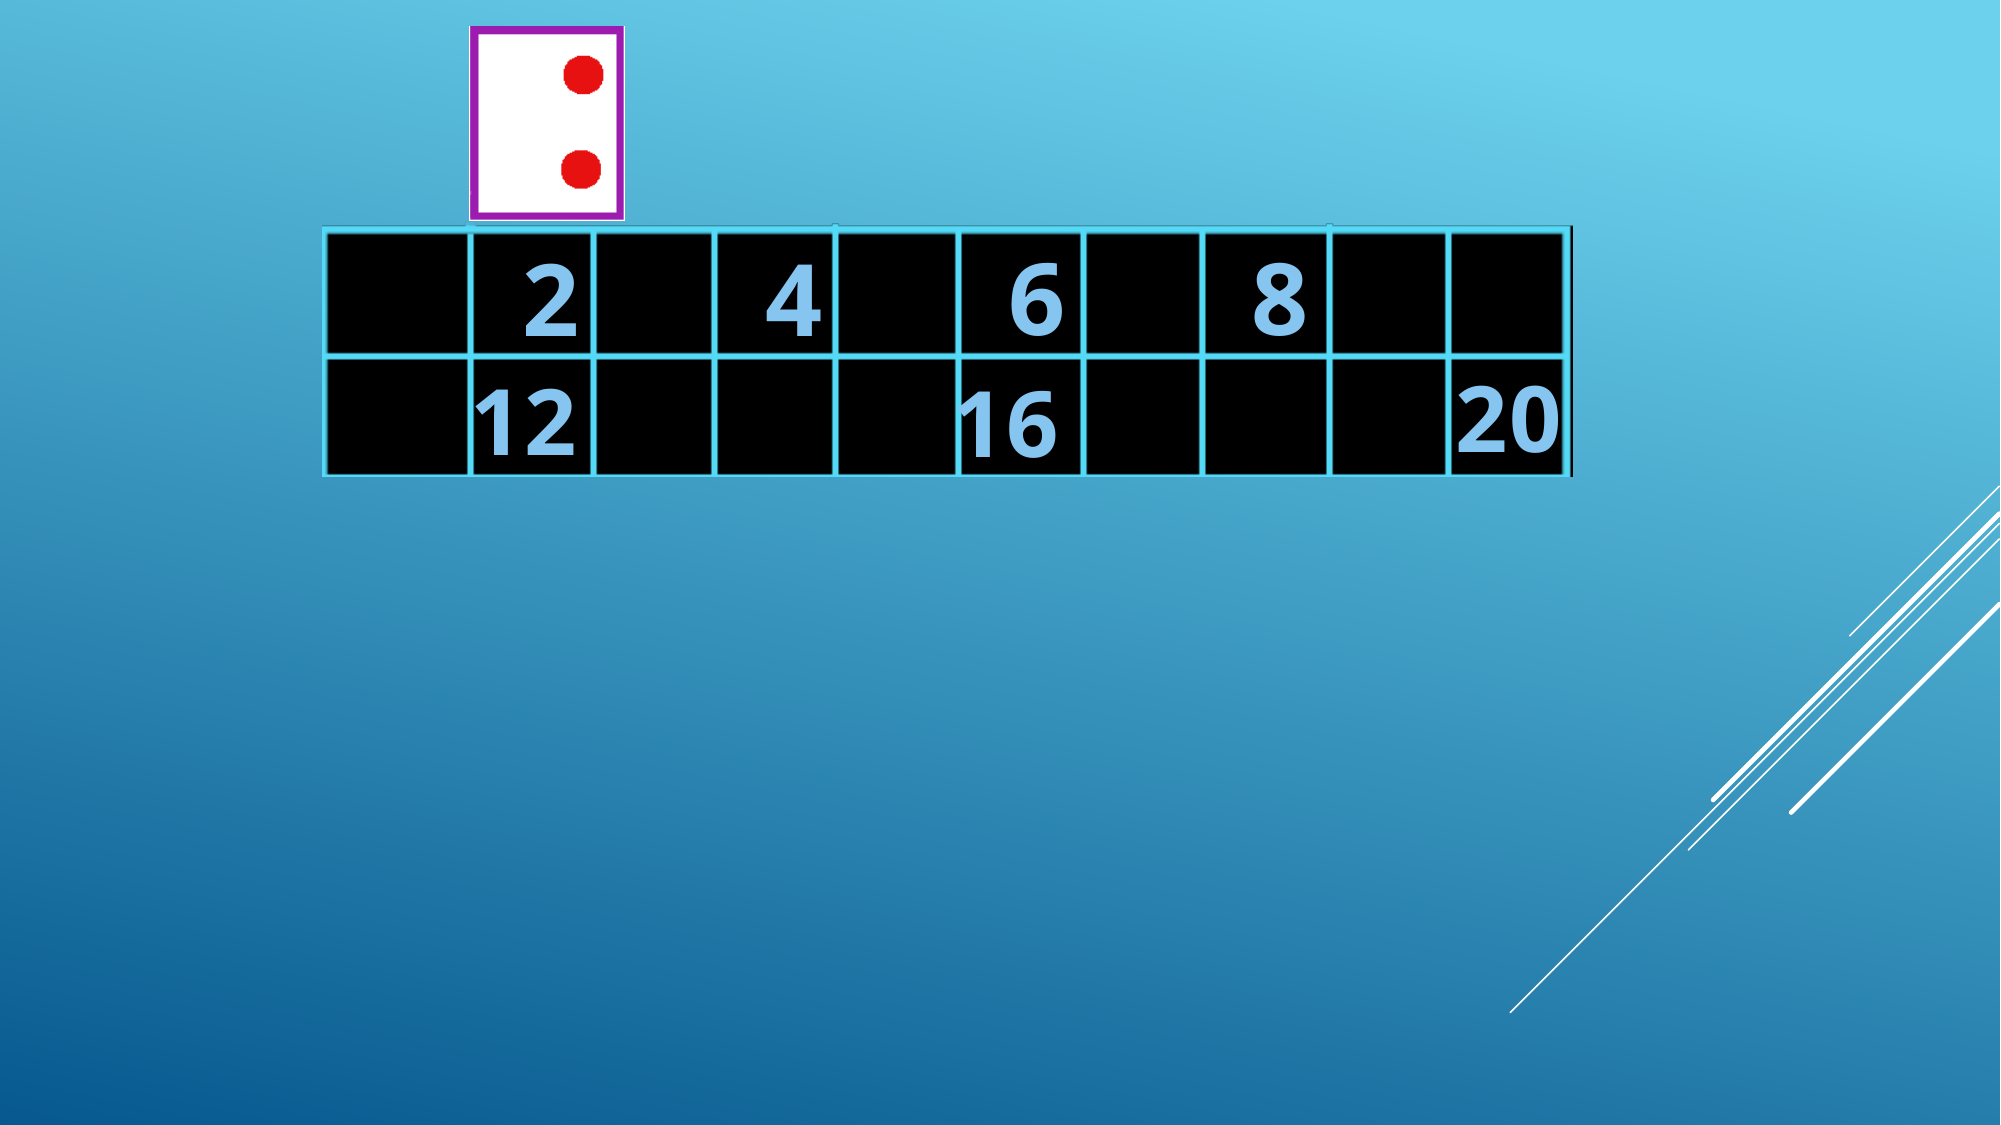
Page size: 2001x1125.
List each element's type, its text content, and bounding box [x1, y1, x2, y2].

text_box 16 [912, 478, 1099, 484]
text_box 20 [1415, 353, 1602, 479]
text_box 12 [430, 478, 617, 482]
picture [469, 26, 625, 222]
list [322, 220, 1573, 478]
